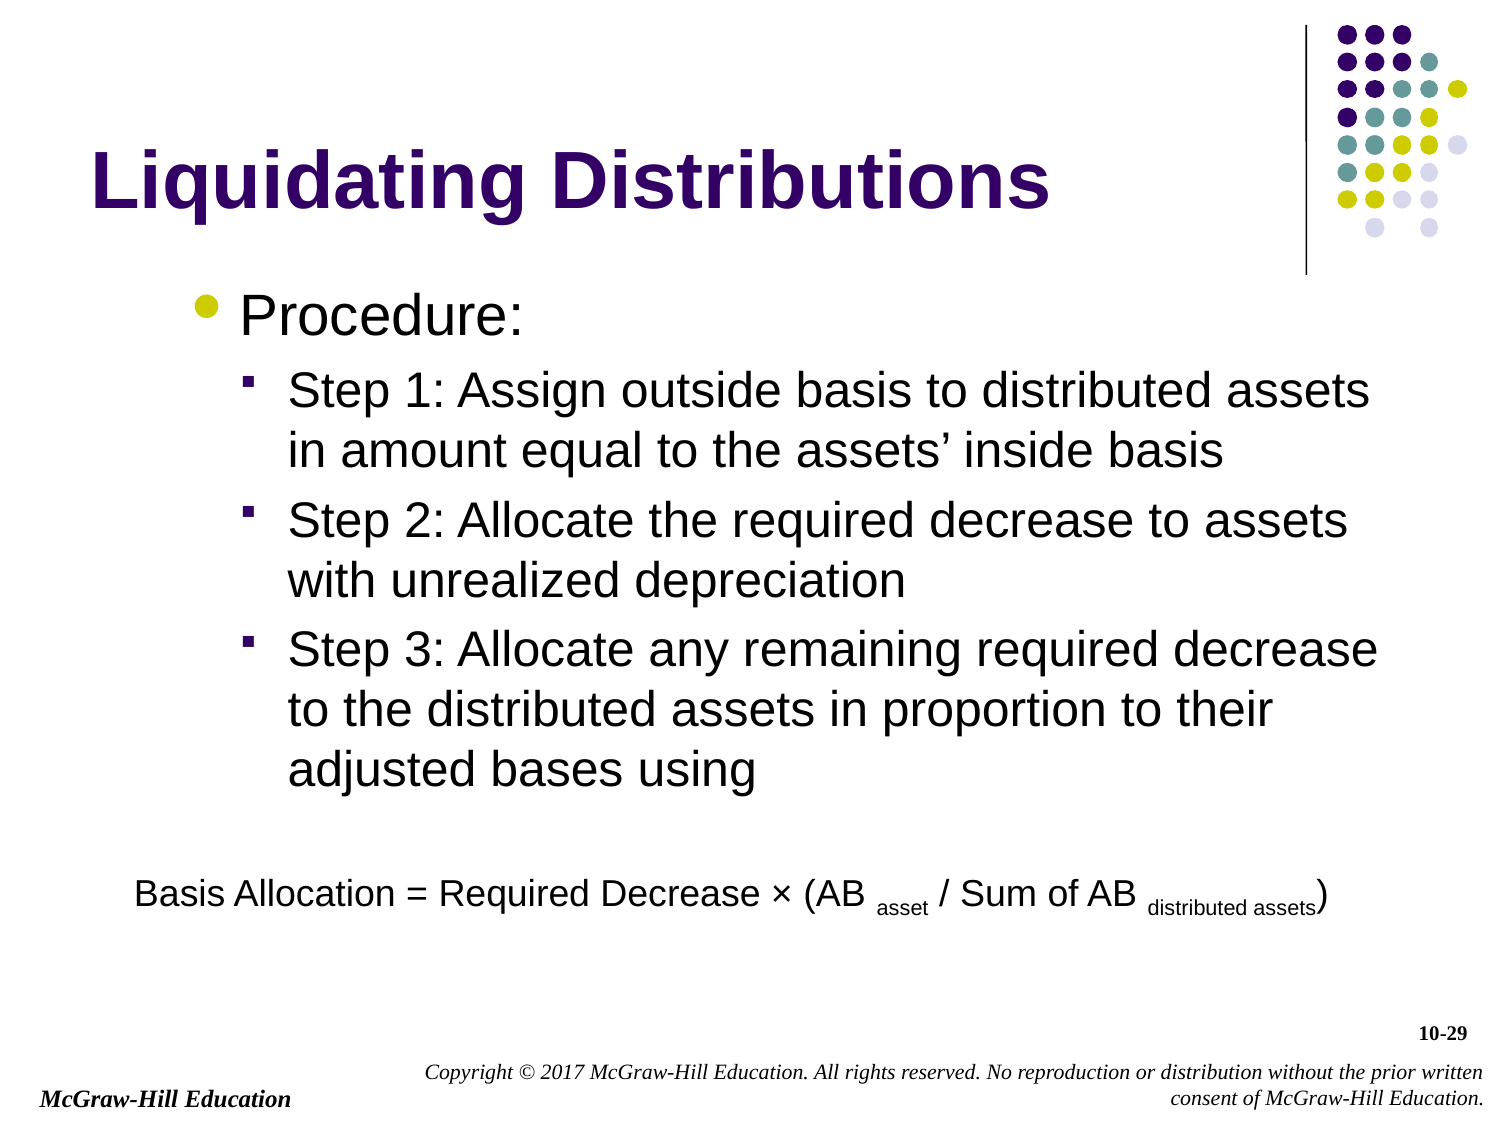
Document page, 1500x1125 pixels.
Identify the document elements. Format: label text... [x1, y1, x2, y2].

list Procedure: Step 1: Assign outside basis to distributed assets in amount equal to the assets’ inside basis Step 2: Allocate the required decrease to assets with unrealized depreciation Step 3: Allocate any remaining required decrease to the distributed assets in proportion to their adjusted bases using Basis Allocation = Required Decrease × (AB asset / Sum of AB distributed assets) [62, 269, 1425, 925]
title Liquidating Distributions [75, 112, 1100, 233]
